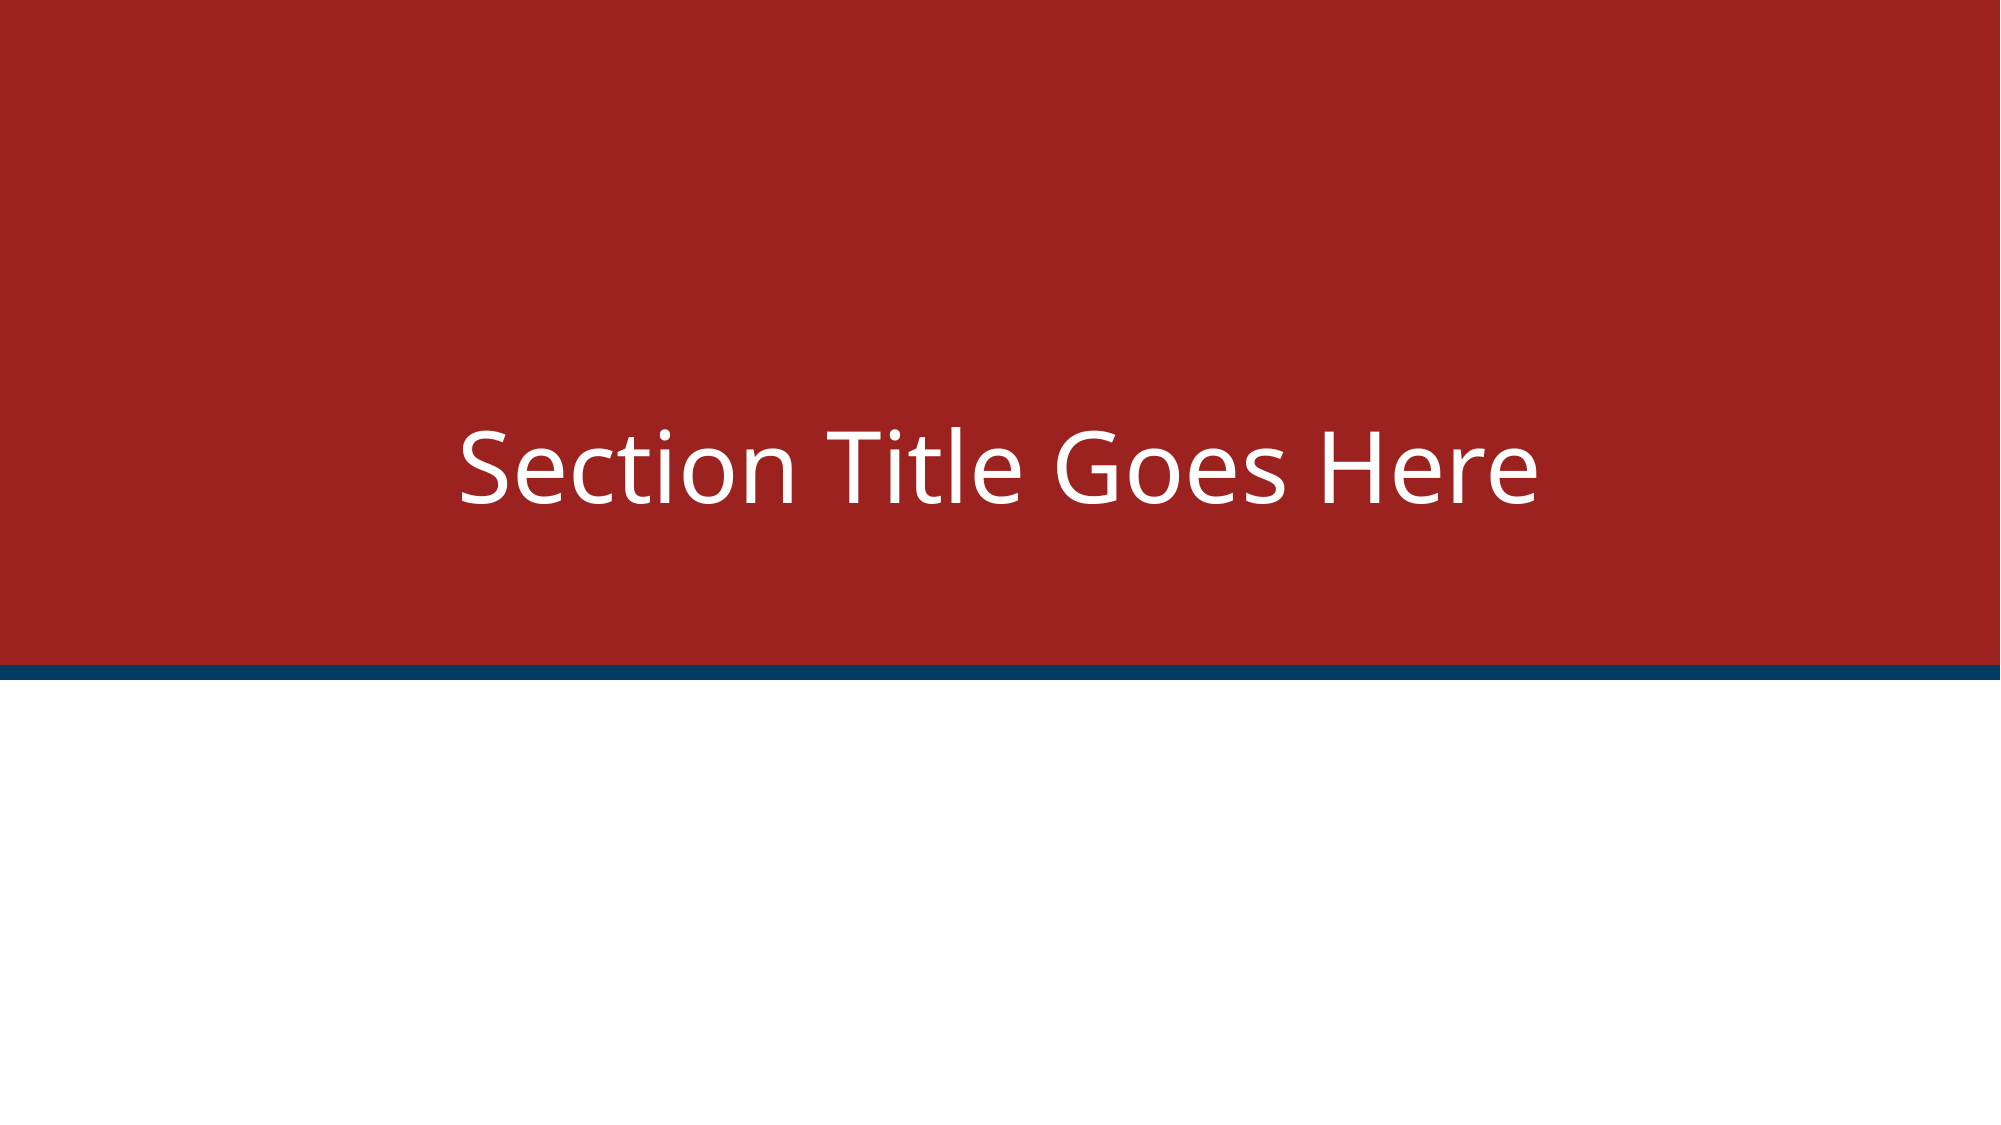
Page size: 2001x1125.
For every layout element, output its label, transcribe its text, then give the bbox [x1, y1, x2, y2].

title Section Title Goes Here [325, 301, 1675, 642]
